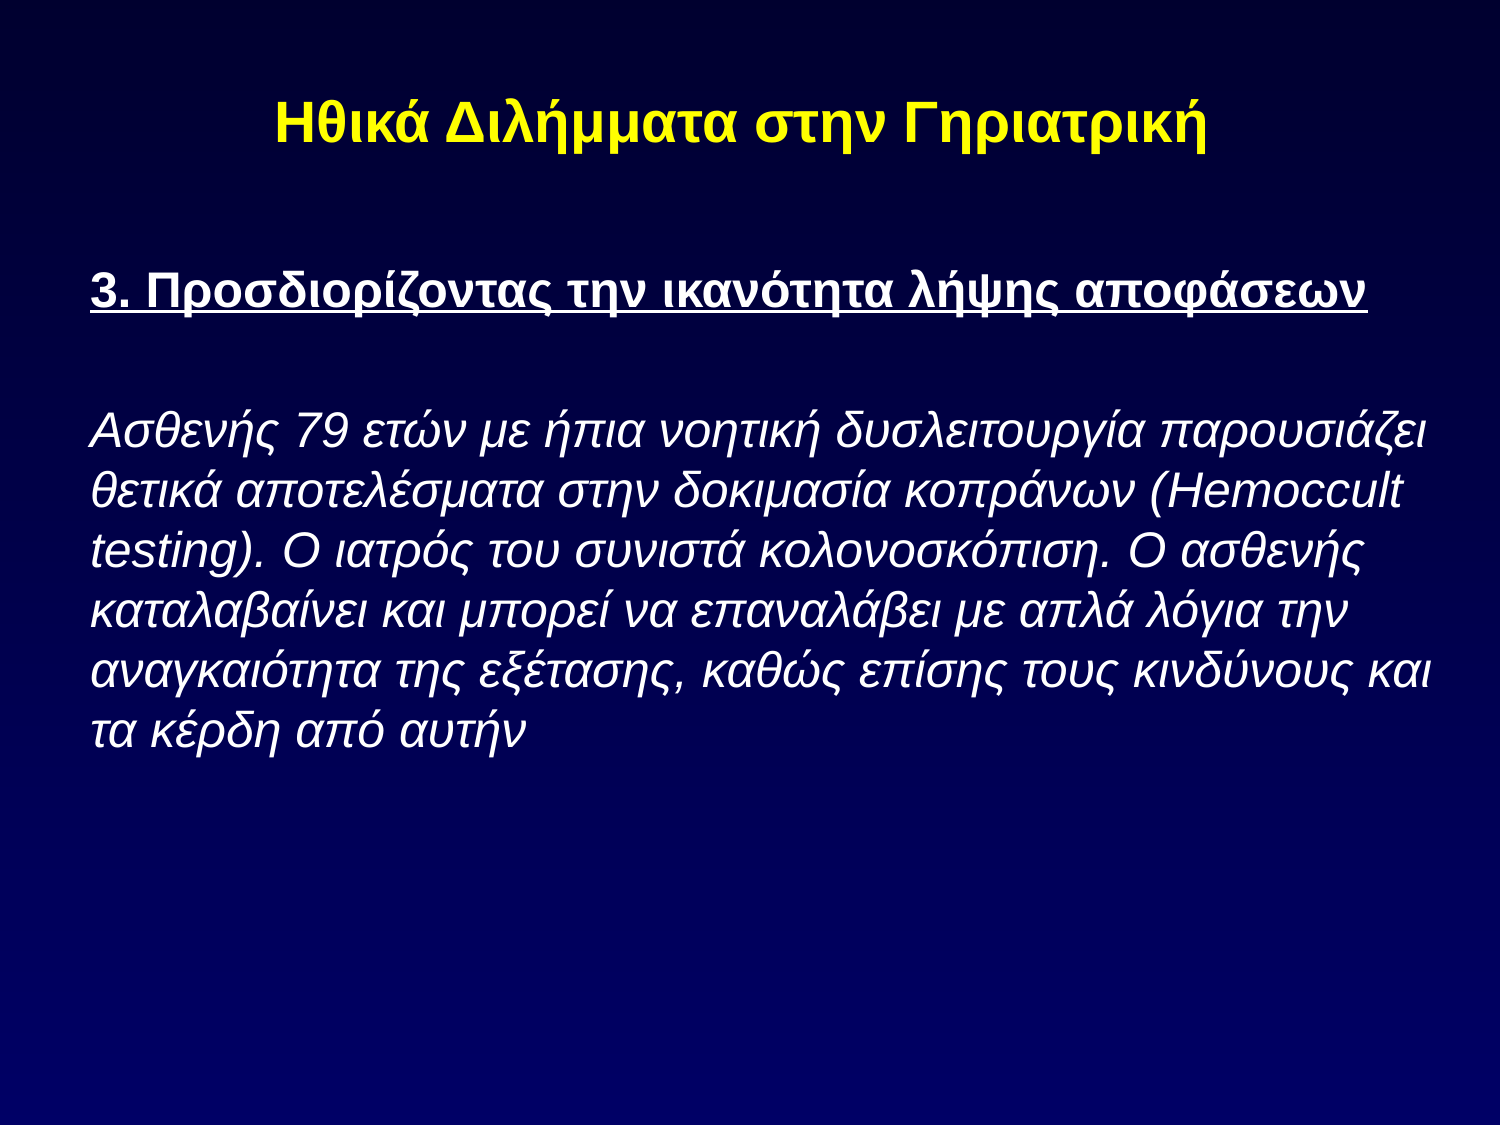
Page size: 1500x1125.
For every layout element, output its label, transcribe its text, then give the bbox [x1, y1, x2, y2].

list 3. Προσδιορίζοντας την ικανότητα λήψης αποφάσεων Ασθενής 79 ετών με ήπια νοητική δυσλειτουργία παρουσιάζει θετικά αποτελέσματα στην δοκιμασία κοπράνων (Hemoccult testing). Ο ιατρός του συνιστά κολονοσκόπιση. Ο ασθενής καταλαβαίνει και μπορεί να επαναλάβει με απλά λόγια την αναγκαιότητα της εξέτασης, καθώς επίσης τους κινδύνους και τα κέρδη από αυτήν [75, 249, 1463, 1050]
title Ηθικά Διλήμματα στην Γηριατρική [75, 24, 1425, 213]
